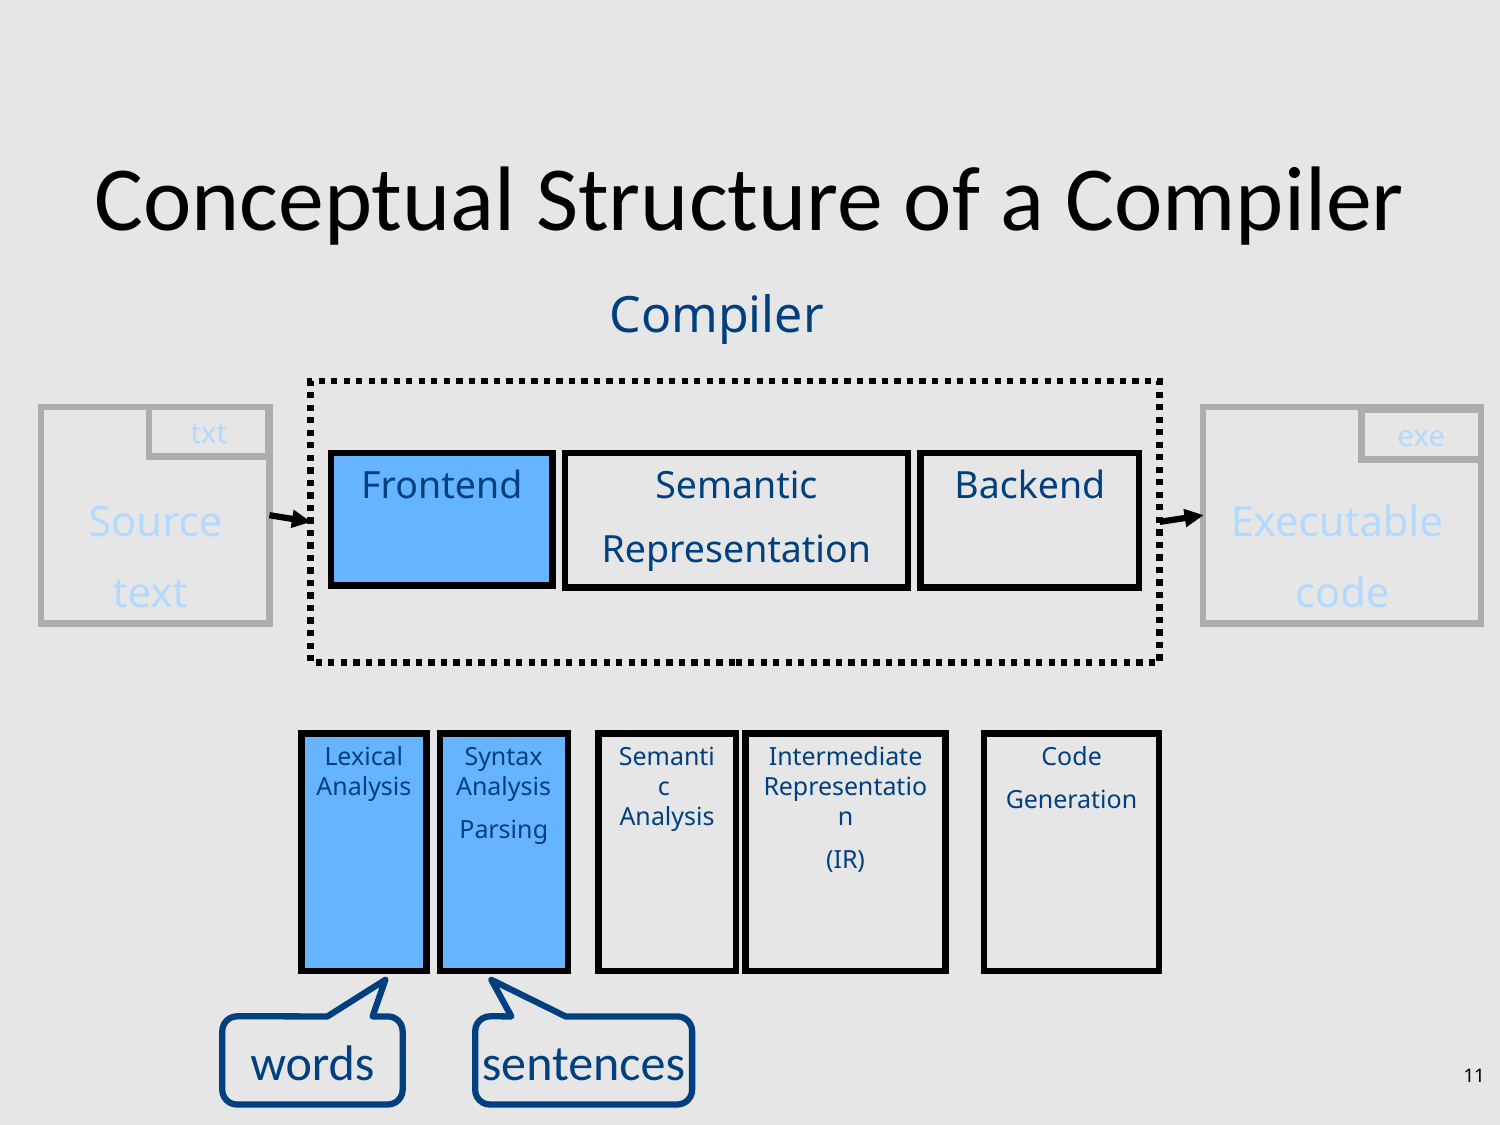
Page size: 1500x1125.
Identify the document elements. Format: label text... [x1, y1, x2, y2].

text_box Semantic Analysis [598, 733, 736, 971]
text_box Frontend [331, 453, 553, 586]
text_box Lexical Analysis [301, 733, 427, 971]
slide_number 11 [1187, 1055, 1500, 1102]
text_box [310, 381, 1160, 663]
text_box words [222, 979, 403, 1105]
title Conceptual Structure of a Compiler [0, 99, 1500, 288]
text_box Intermediate Representation (IR) [745, 733, 946, 971]
text_box Code Generation [984, 733, 1160, 971]
text_box Syntax Analysis Parsing [439, 733, 568, 971]
text_box Compiler [543, 274, 890, 350]
text_box sentences [475, 979, 693, 1105]
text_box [40, 406, 270, 639]
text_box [1203, 406, 1482, 639]
